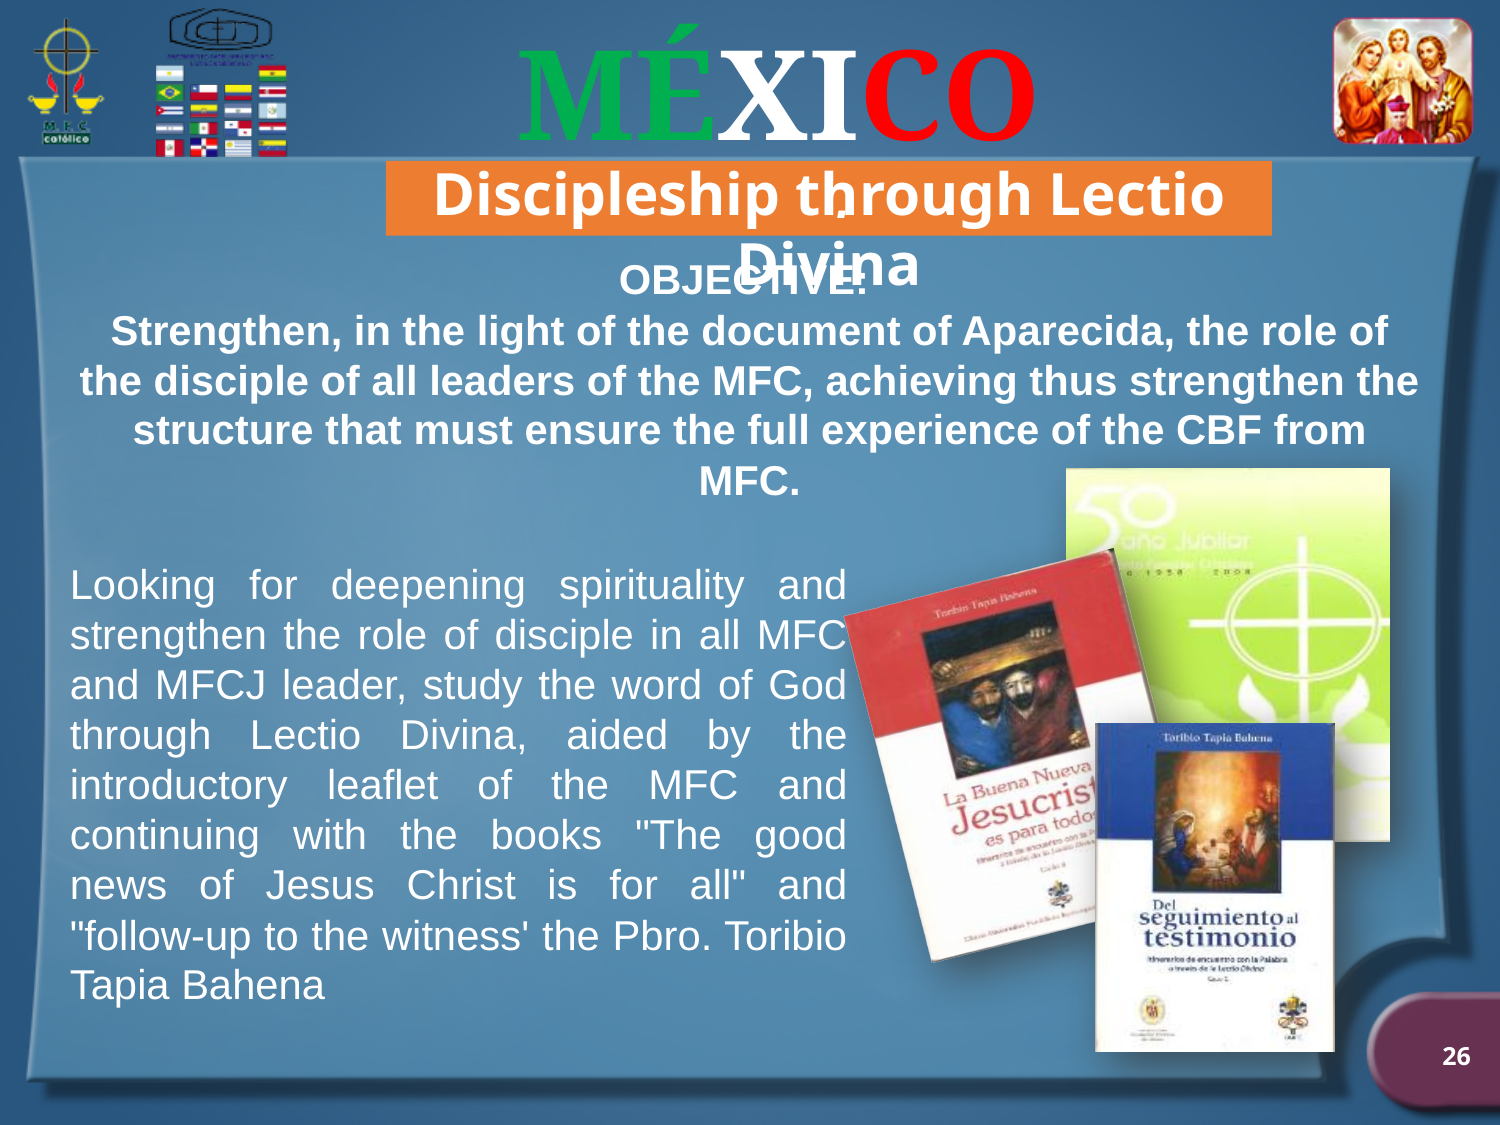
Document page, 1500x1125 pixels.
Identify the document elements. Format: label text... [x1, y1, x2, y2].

text_box Looking for deepening spirituality and strengthen the role of disciple in all MFC and MFCJ leader, study the word of God through Lectio Divina, aided by the introductory leaflet of the MFC and continuing with the books "The good news of Jesus Christ is for all" and "follow-up to the witness' the Pbro. Toribio Tapia Bahena [55, 550, 863, 1016]
picture [0, 0, 1500, 1125]
slide_number 26 [1414, 1027, 1500, 1088]
text_box OBJECTIVE: Strengthen, in the light of the document of Aparecida, the role of the disciple of all leaders of the MFC, achieving thus strengthen the structure that must ensure the full experience of the CBF from MFC. [64, 245, 1435, 511]
text_box Discipleship through Lectio Divina [385, 149, 1272, 305]
